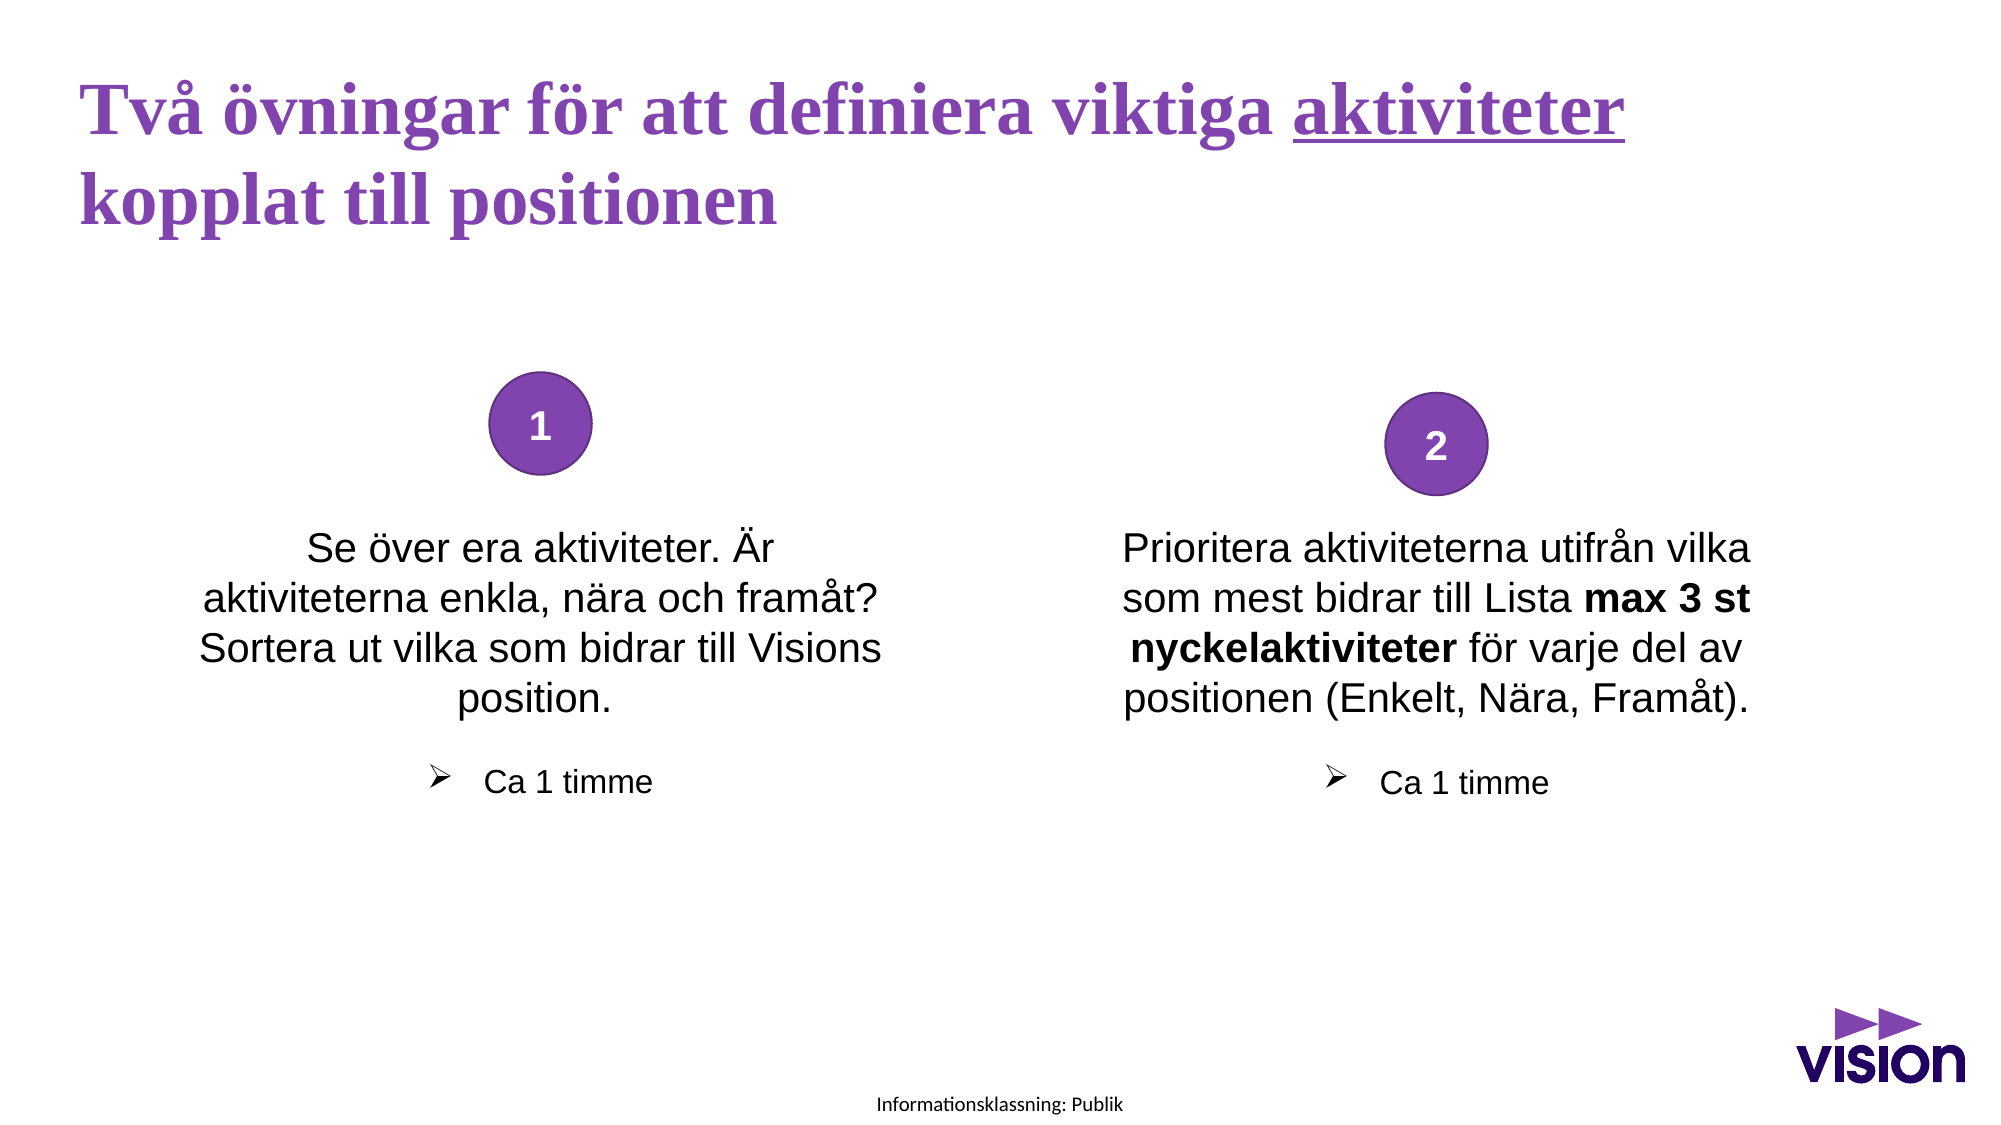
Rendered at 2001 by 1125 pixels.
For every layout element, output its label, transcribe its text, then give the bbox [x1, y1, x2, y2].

text_box Prioritera aktiviteterna utifrån vilka som mest bidrar till Lista max 3 st nyckelaktiviteter för varje del av positionen (Enkelt, Nära, Framåt). Ca 1 timme [1071, 513, 1802, 859]
text_box 1 [488, 371, 593, 476]
text_box Se över era aktiviteter. Är aktiviteterna enkla, nära och framåt? Sortera ut vilka som bidrar till Visions position. Ca 1 timme [175, 513, 906, 808]
text_box 2 [1384, 391, 1489, 497]
title Två övningar för att definiera viktiga aktiviteter kopplat till positionen [79, 59, 1820, 274]
